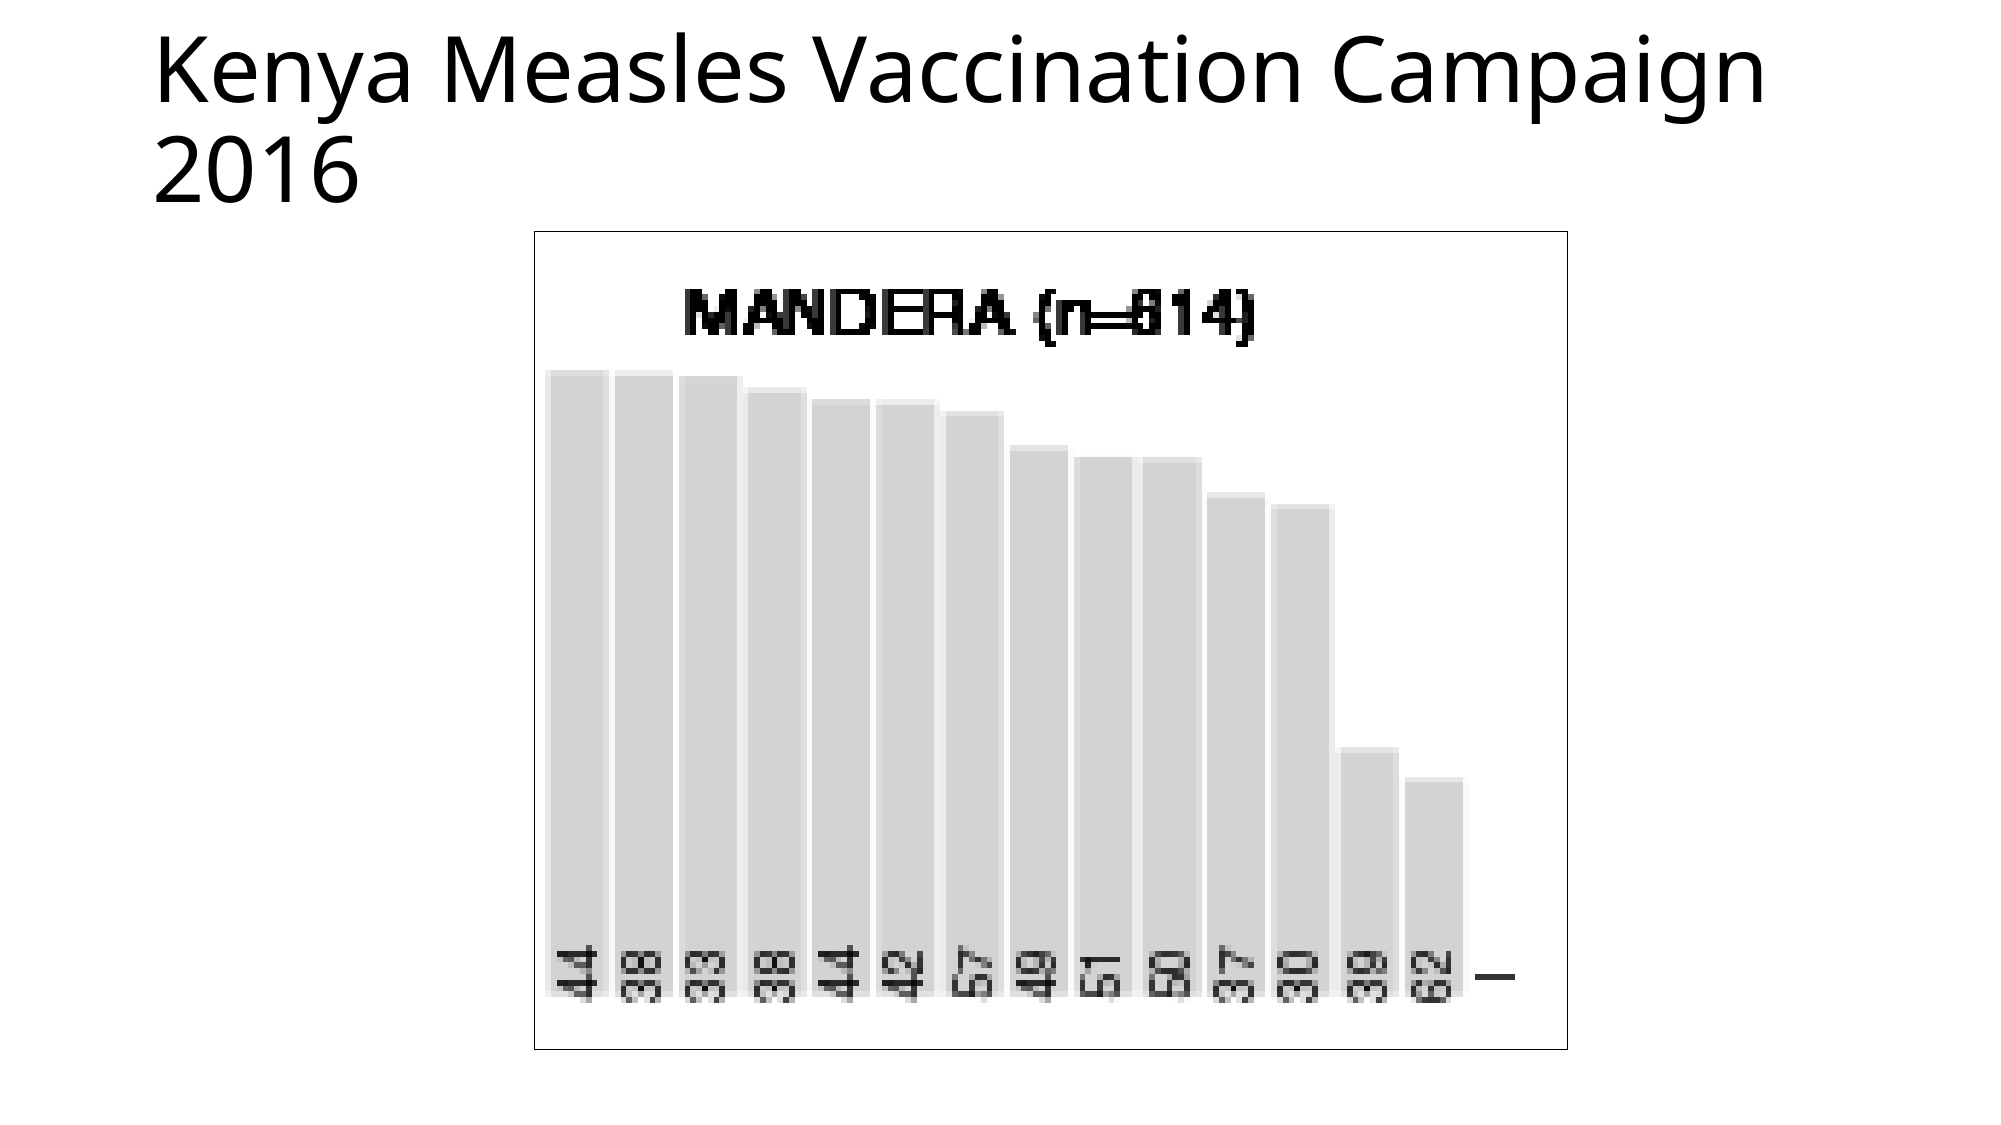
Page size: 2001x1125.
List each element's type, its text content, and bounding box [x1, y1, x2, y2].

picture [534, 231, 1568, 1050]
title Kenya Measles Vaccination Campaign 2016 [137, 14, 1863, 232]
